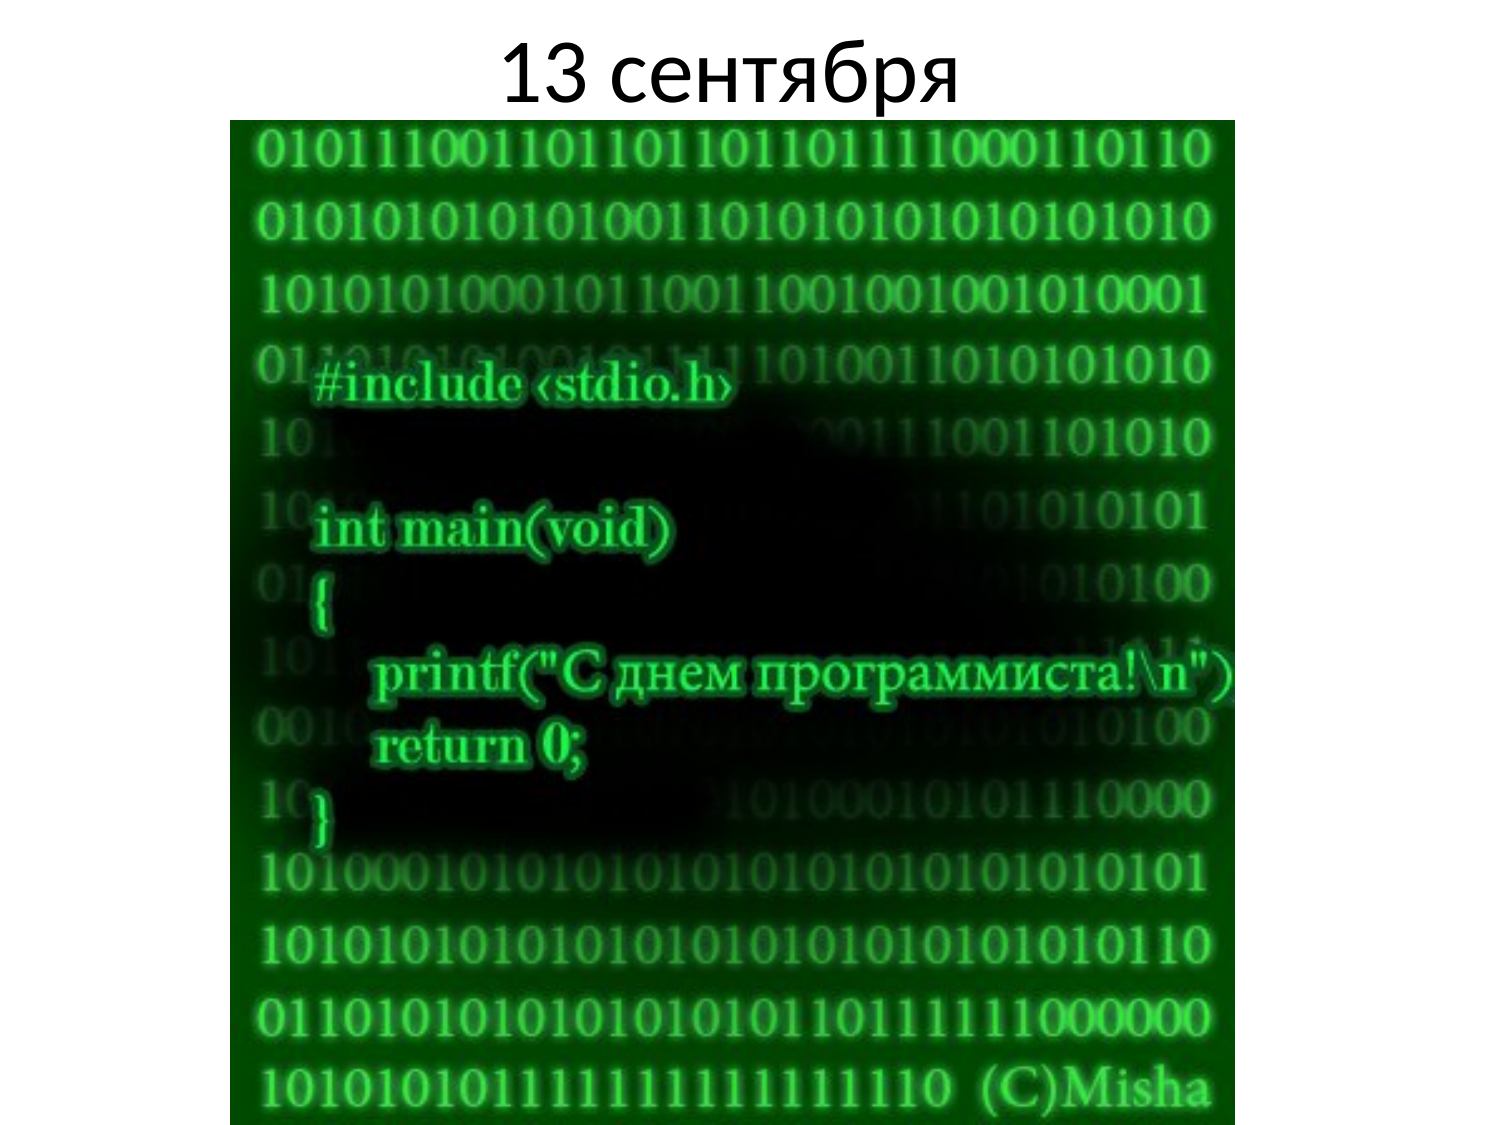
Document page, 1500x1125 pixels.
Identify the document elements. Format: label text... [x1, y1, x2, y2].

title 13 сентября [64, 0, 1415, 160]
picture [229, 120, 1235, 1125]
